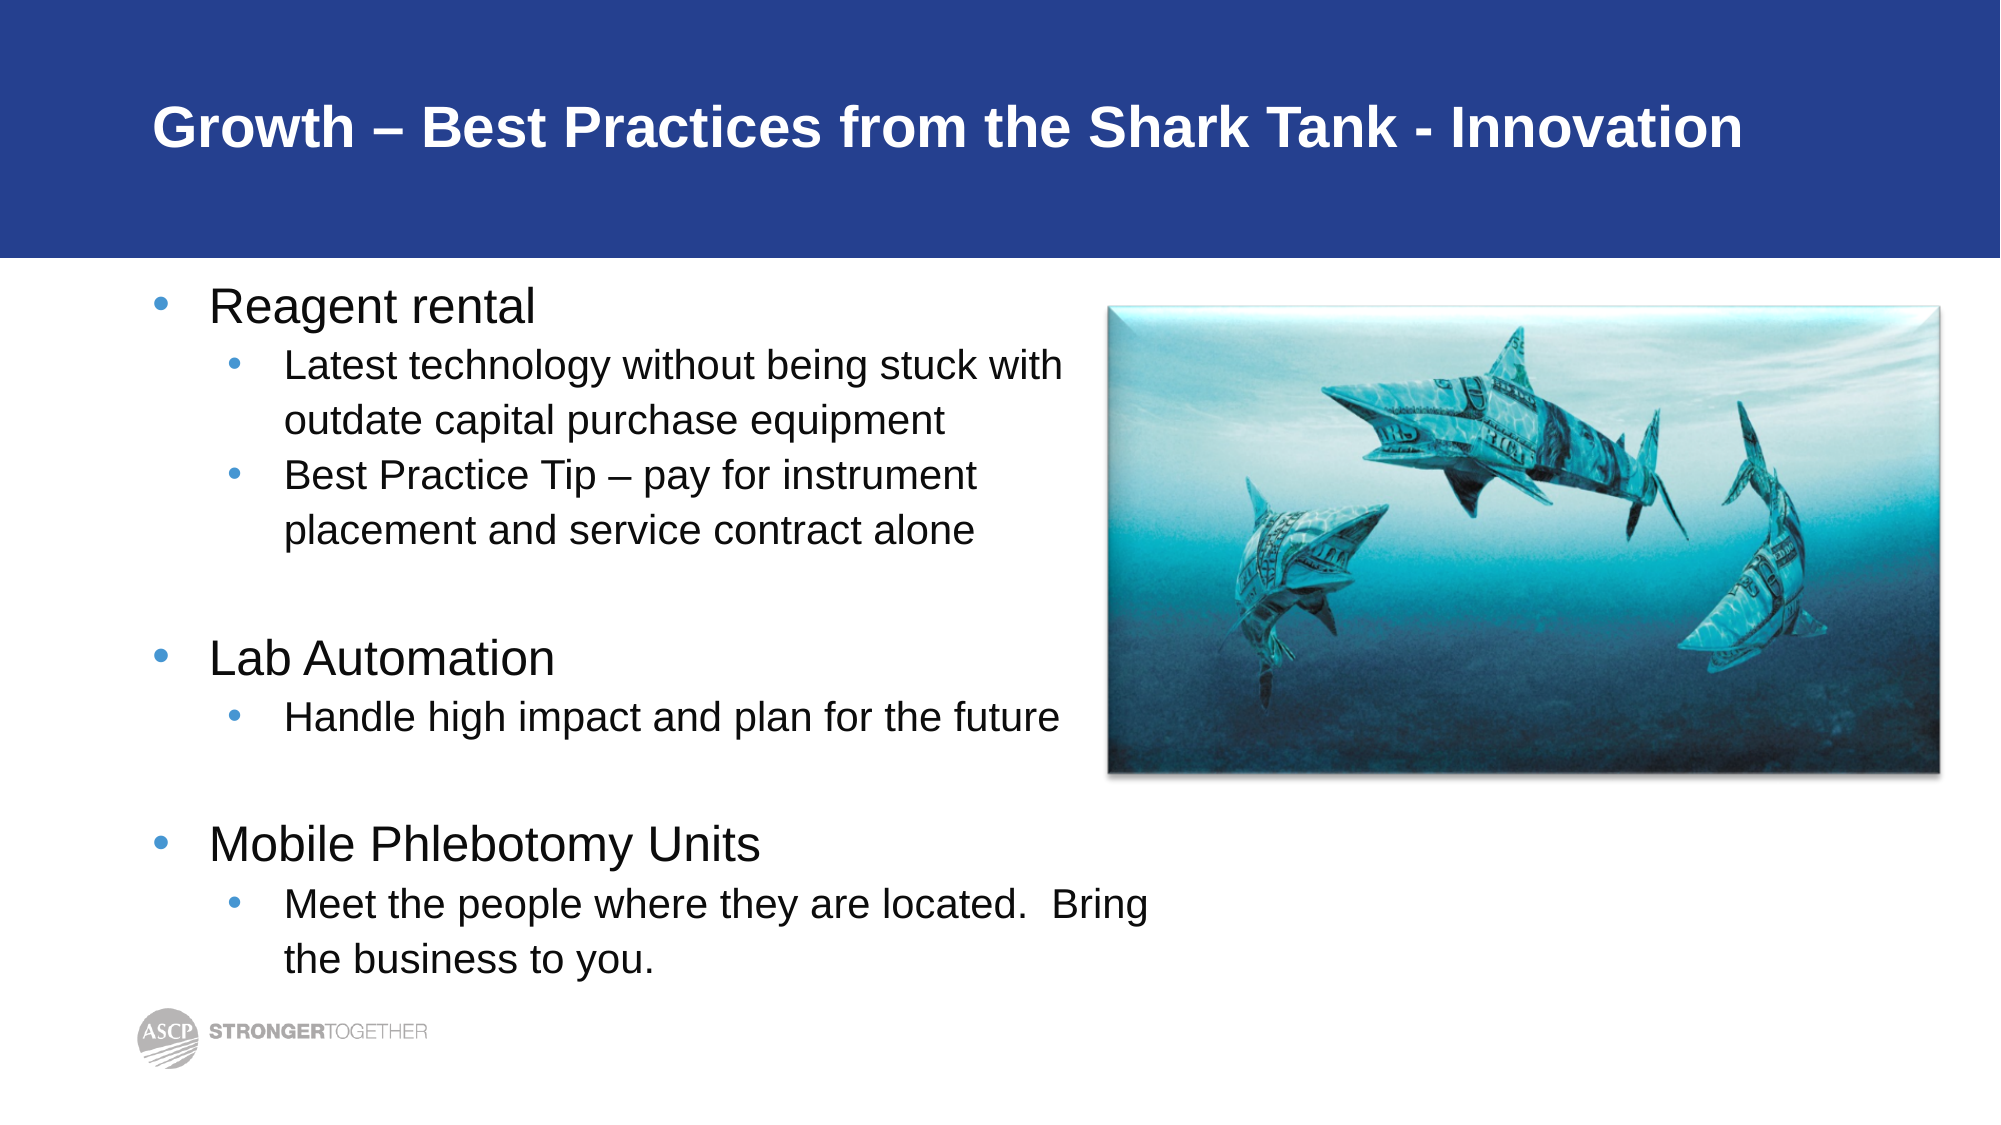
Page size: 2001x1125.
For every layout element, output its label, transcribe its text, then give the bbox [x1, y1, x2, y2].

picture [137, 1008, 427, 1069]
list Reagent rental Latest technology without being stuck with outdate capital purchase equipment Best Practice Tip – pay for instrument placement and service contract alone Lab Automation Handle high impact and plan for the future Mobile Phlebotomy Units Meet the people where they are located. Bring the business to you. [137, 259, 1166, 902]
picture [1098, 300, 1951, 789]
title Growth – Best Practices from the Shark Tank - Innovation [137, 20, 1863, 238]
